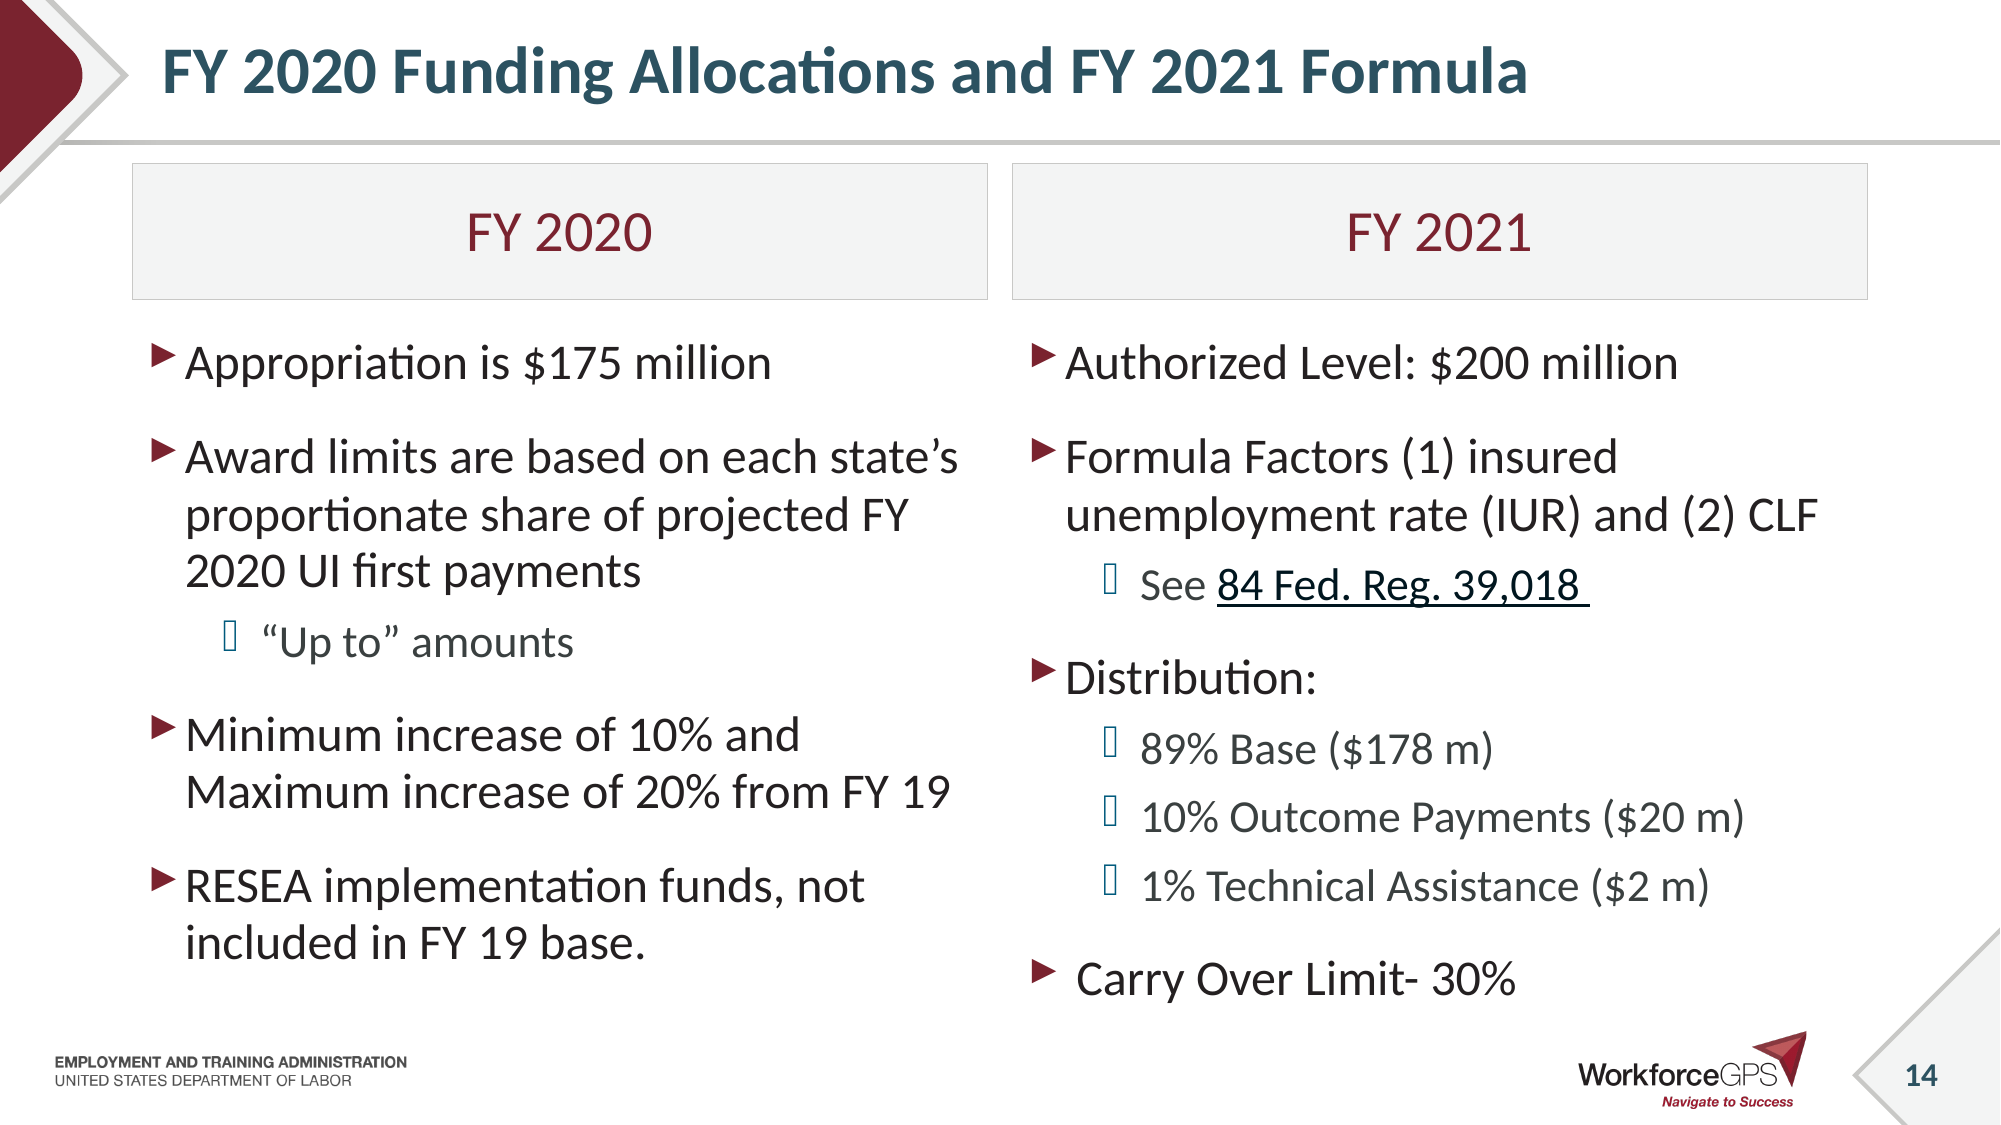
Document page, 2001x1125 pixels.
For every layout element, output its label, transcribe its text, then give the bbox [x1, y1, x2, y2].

title FY 2020 Funding Allocations and FY 2021 Formula [132, 7, 1950, 137]
list FY 2021 [1012, 163, 1868, 300]
list Authorized Level: $200 million Formula Factors (1) insured unemployment rate (IUR) and (2) CLF See 84 Fed. Reg. 39,018 Distribution: 89% Base ($178 m) 10% Outcome Payments ($20 m) 1% Technical Assistance ($2 m) Carry Over Limit- 30% [1012, 326, 1868, 1016]
text_box Gay Gilbert Administrator Office of Unemployment Insurance Employment & Training Administration U.S. Department of Labor [47, 1049, 420, 1095]
list FY 2020 [132, 163, 988, 300]
list Appropriation is $175 million Award limits are based on each state’s proportionate share of projected FY 2020 UI first payments “Up to” amounts Minimum increase of 10% and Maximum increase of 20% from FY 19 RESEA implementation funds, not included in FY 19 base. [132, 326, 988, 1016]
slide_number 14 [1867, 1042, 1975, 1103]
